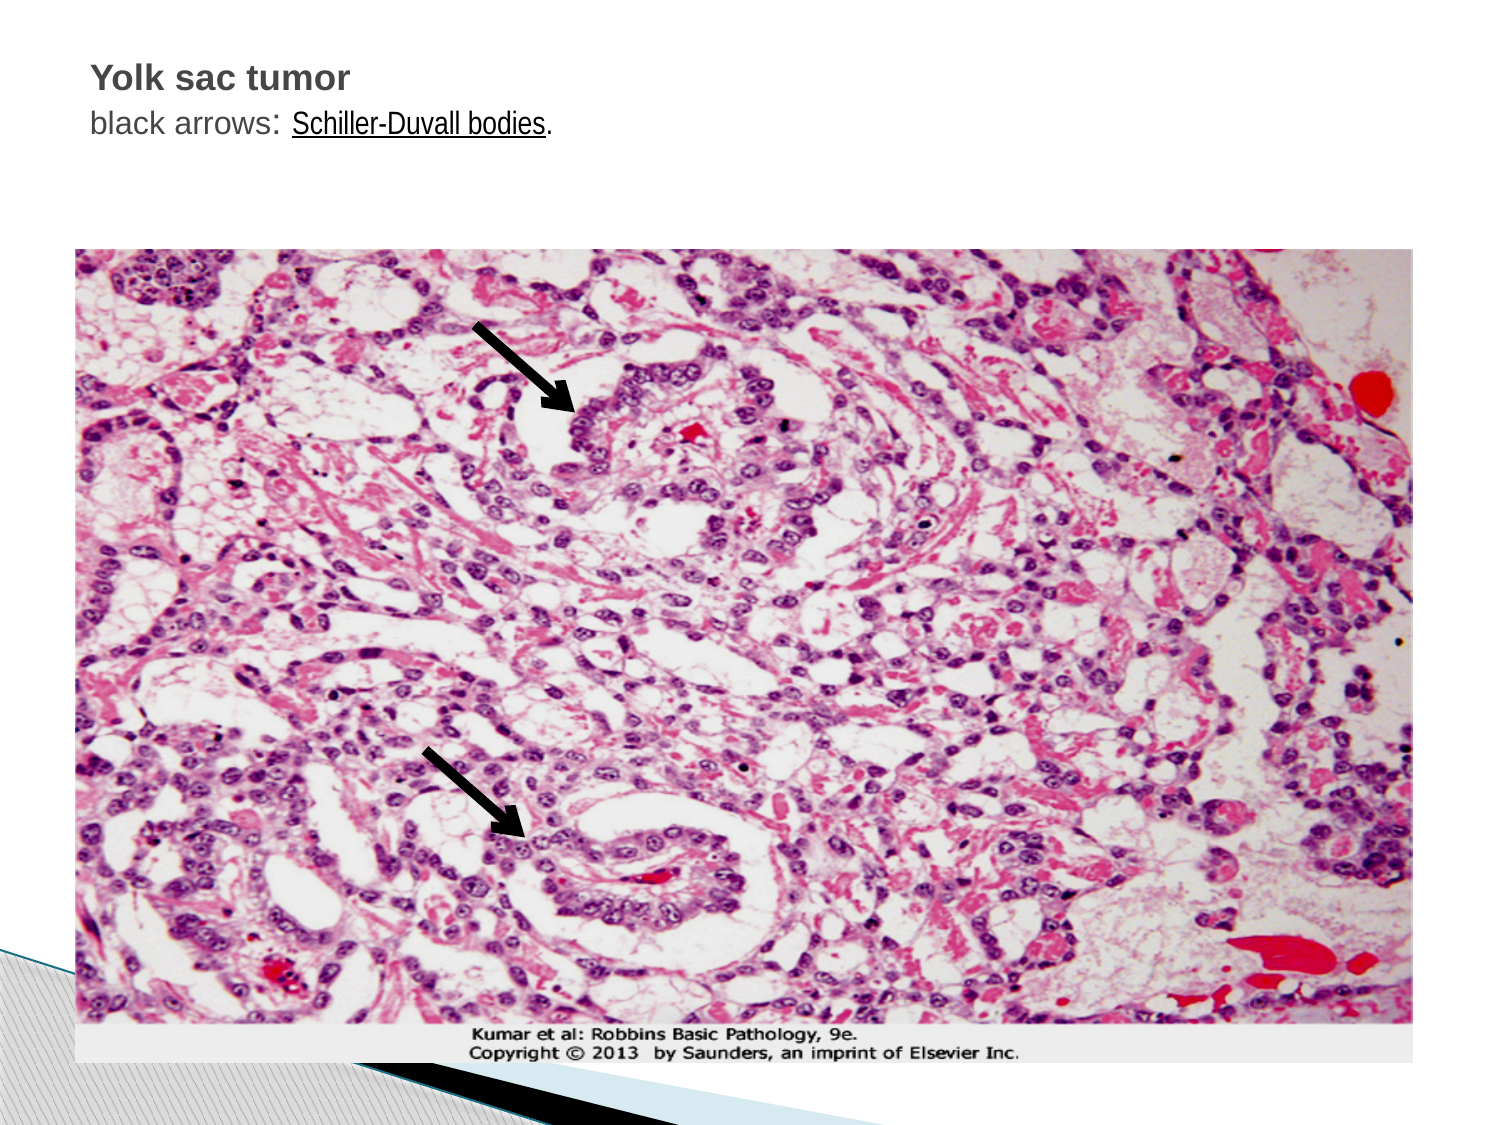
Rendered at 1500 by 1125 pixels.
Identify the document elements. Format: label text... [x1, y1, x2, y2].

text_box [424, 749, 526, 838]
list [74, 249, 1413, 1063]
title Yolk sac tumor black arrows: Schiller-Duvall bodies. [75, 45, 1425, 150]
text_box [474, 324, 576, 413]
